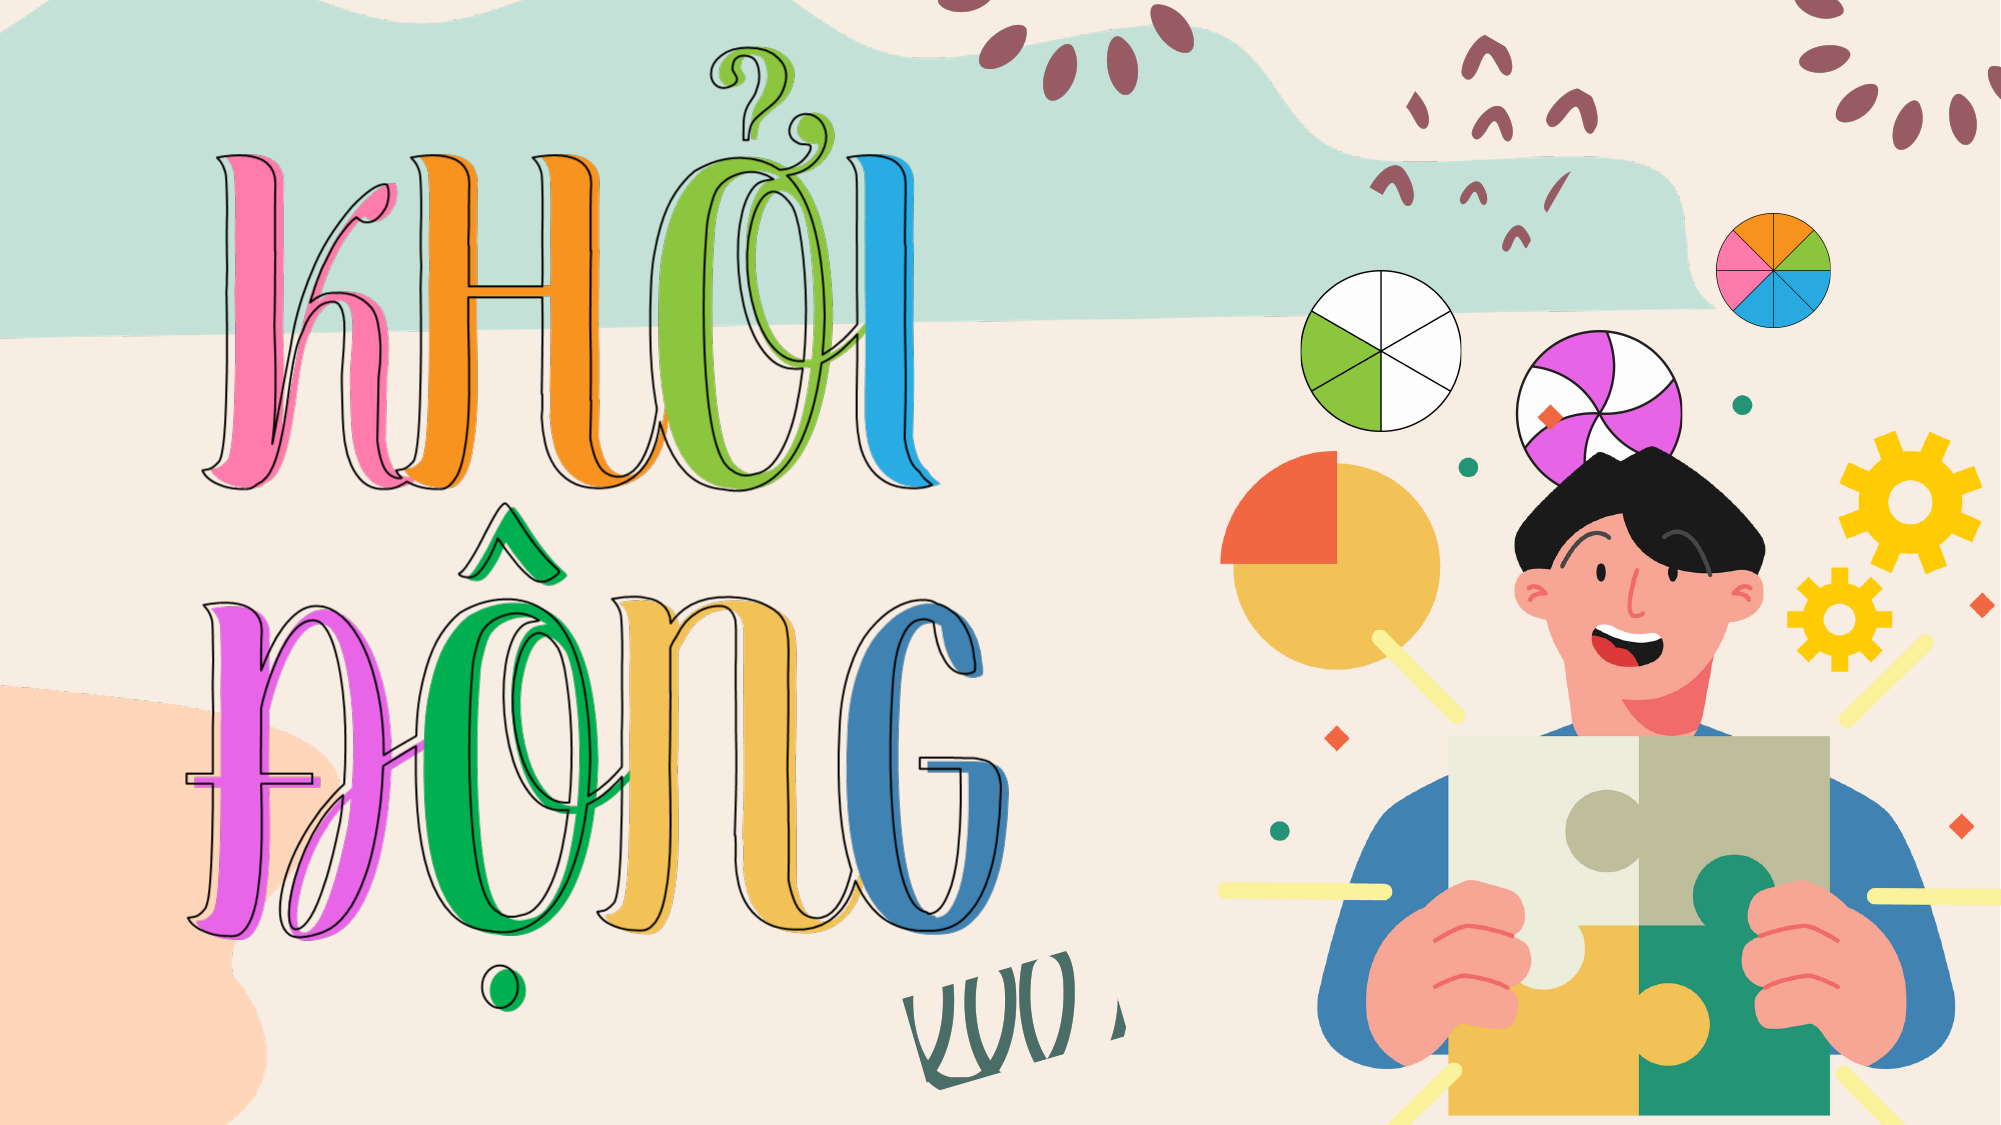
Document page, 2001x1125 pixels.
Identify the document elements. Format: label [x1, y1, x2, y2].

text_box [1428, 270, 1462, 395]
picture [0, 0, 1424, 1125]
text_box [1428, 18, 1609, 271]
text_box [1428, 395, 2000, 1125]
text_box [1428, 0, 1717, 339]
text_box [1716, 213, 1831, 328]
text_box [1511, 330, 1683, 395]
text_box [1779, 0, 2000, 165]
